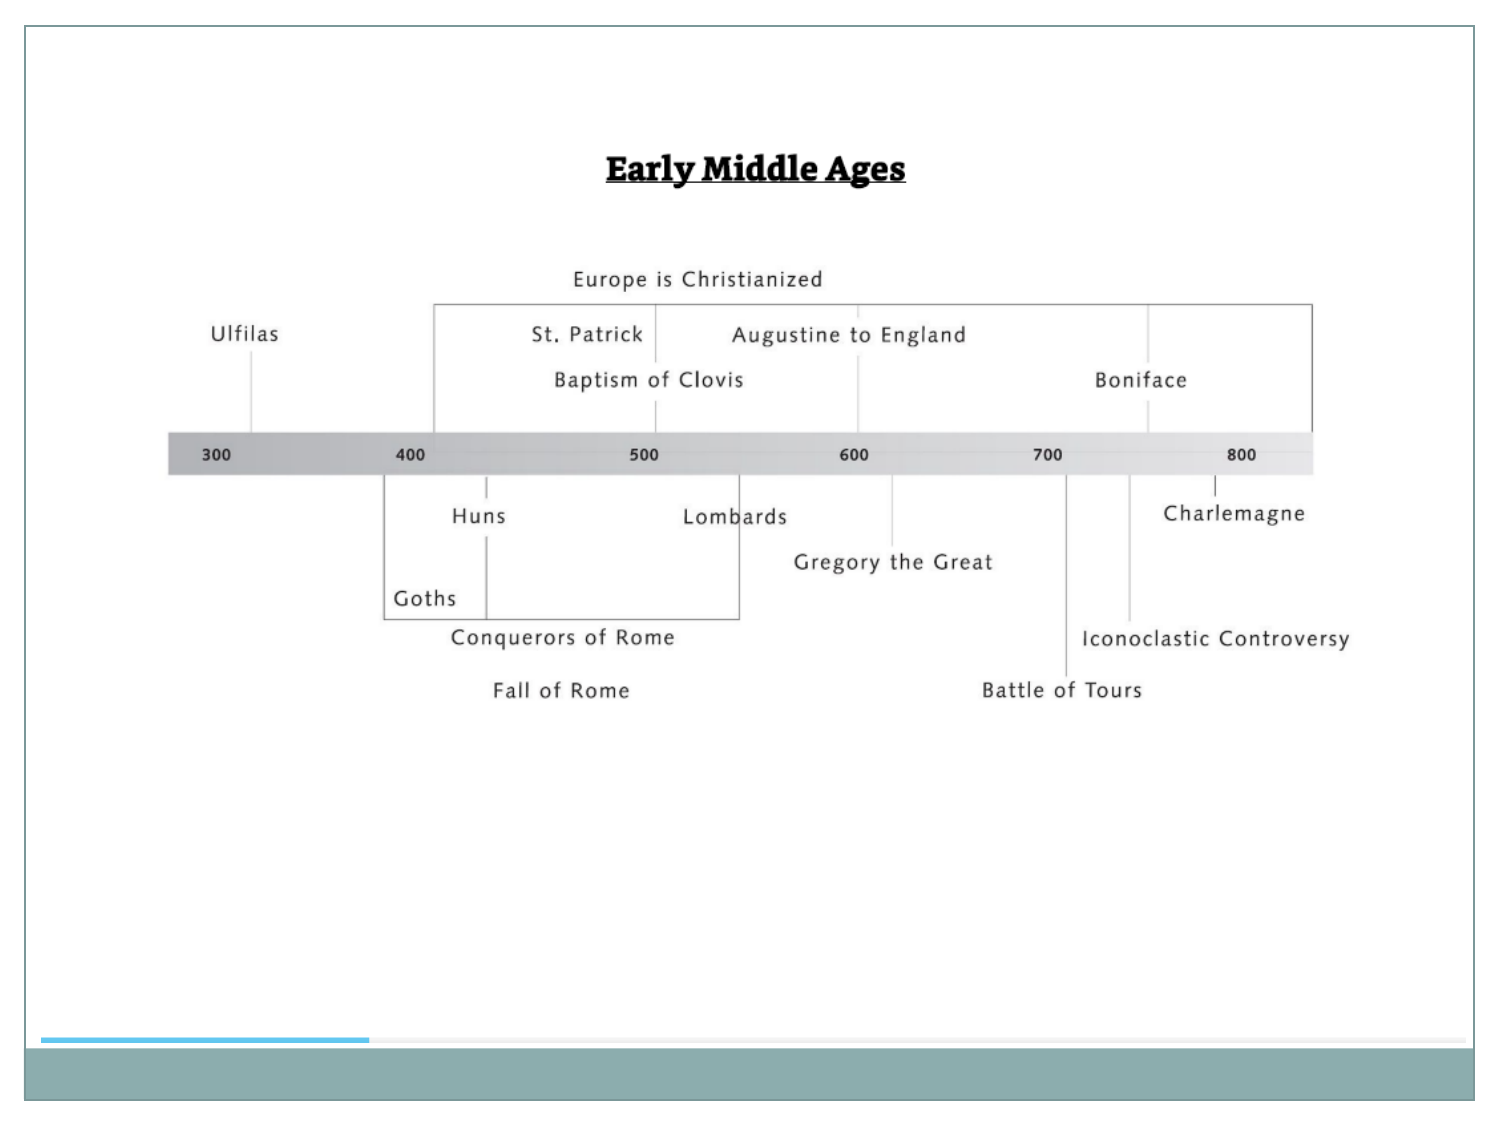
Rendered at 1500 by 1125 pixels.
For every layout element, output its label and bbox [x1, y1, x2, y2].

picture [41, 77, 1466, 1043]
